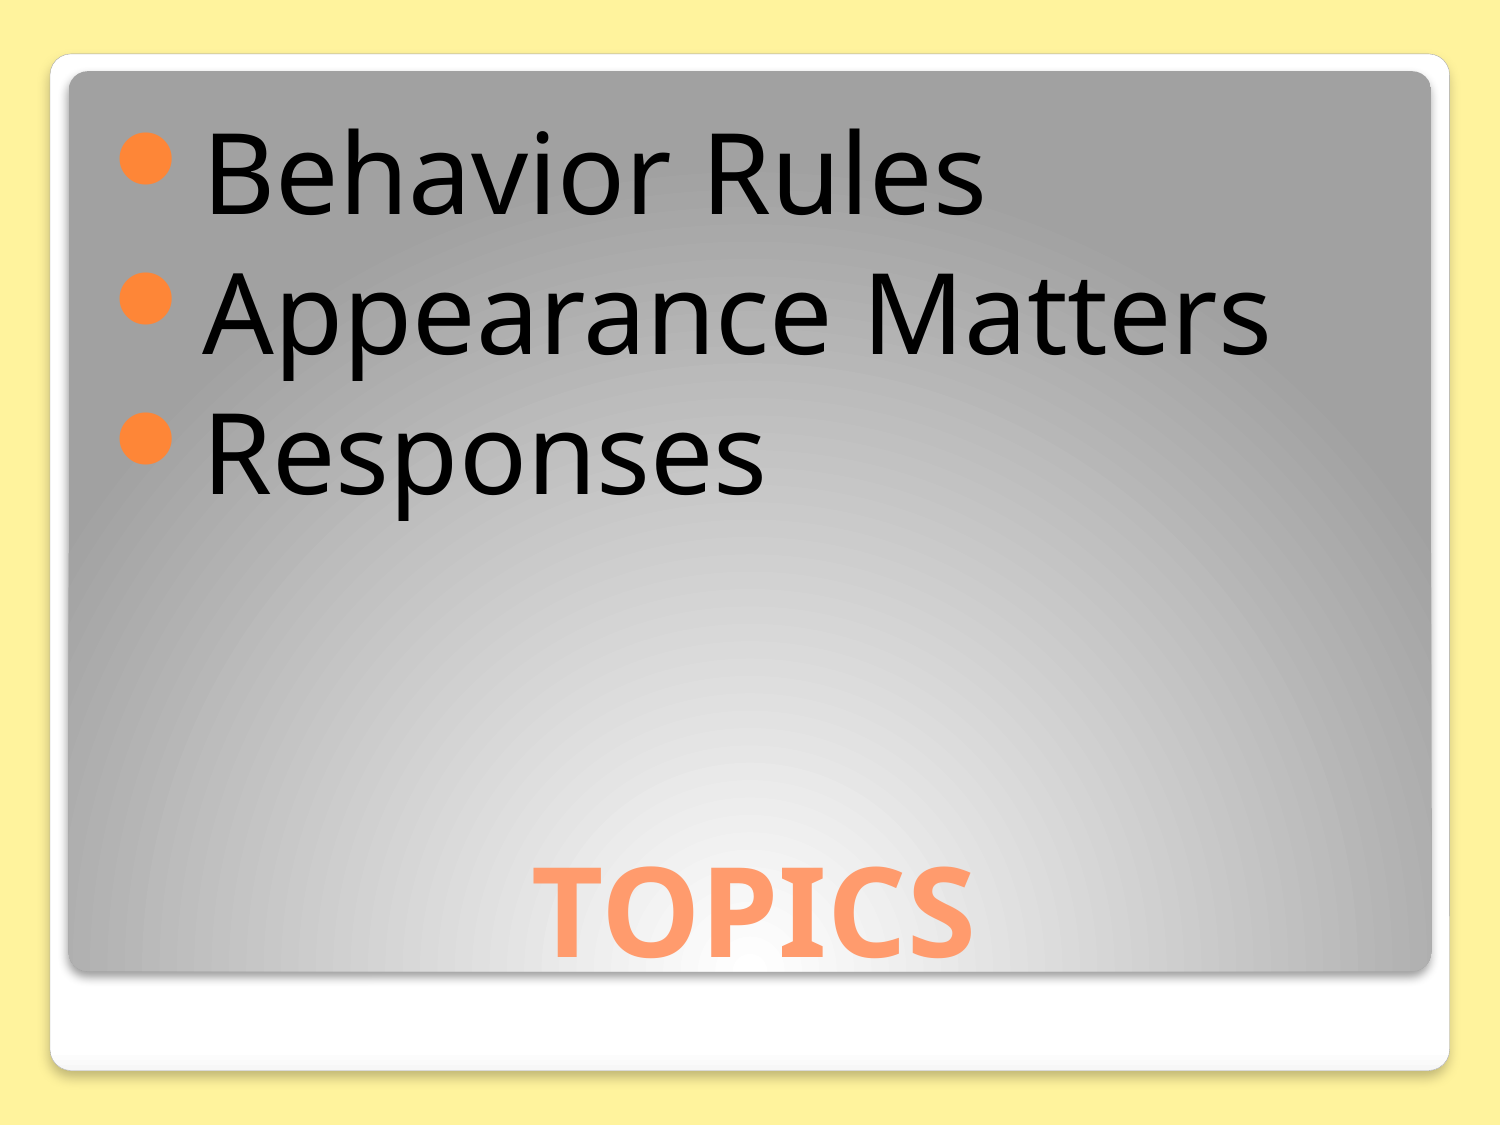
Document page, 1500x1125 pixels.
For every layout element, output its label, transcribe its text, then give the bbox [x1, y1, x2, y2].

title Topics [82, 817, 1425, 991]
list Behavior Rules Appearance Matters Responses [82, 86, 1426, 775]
